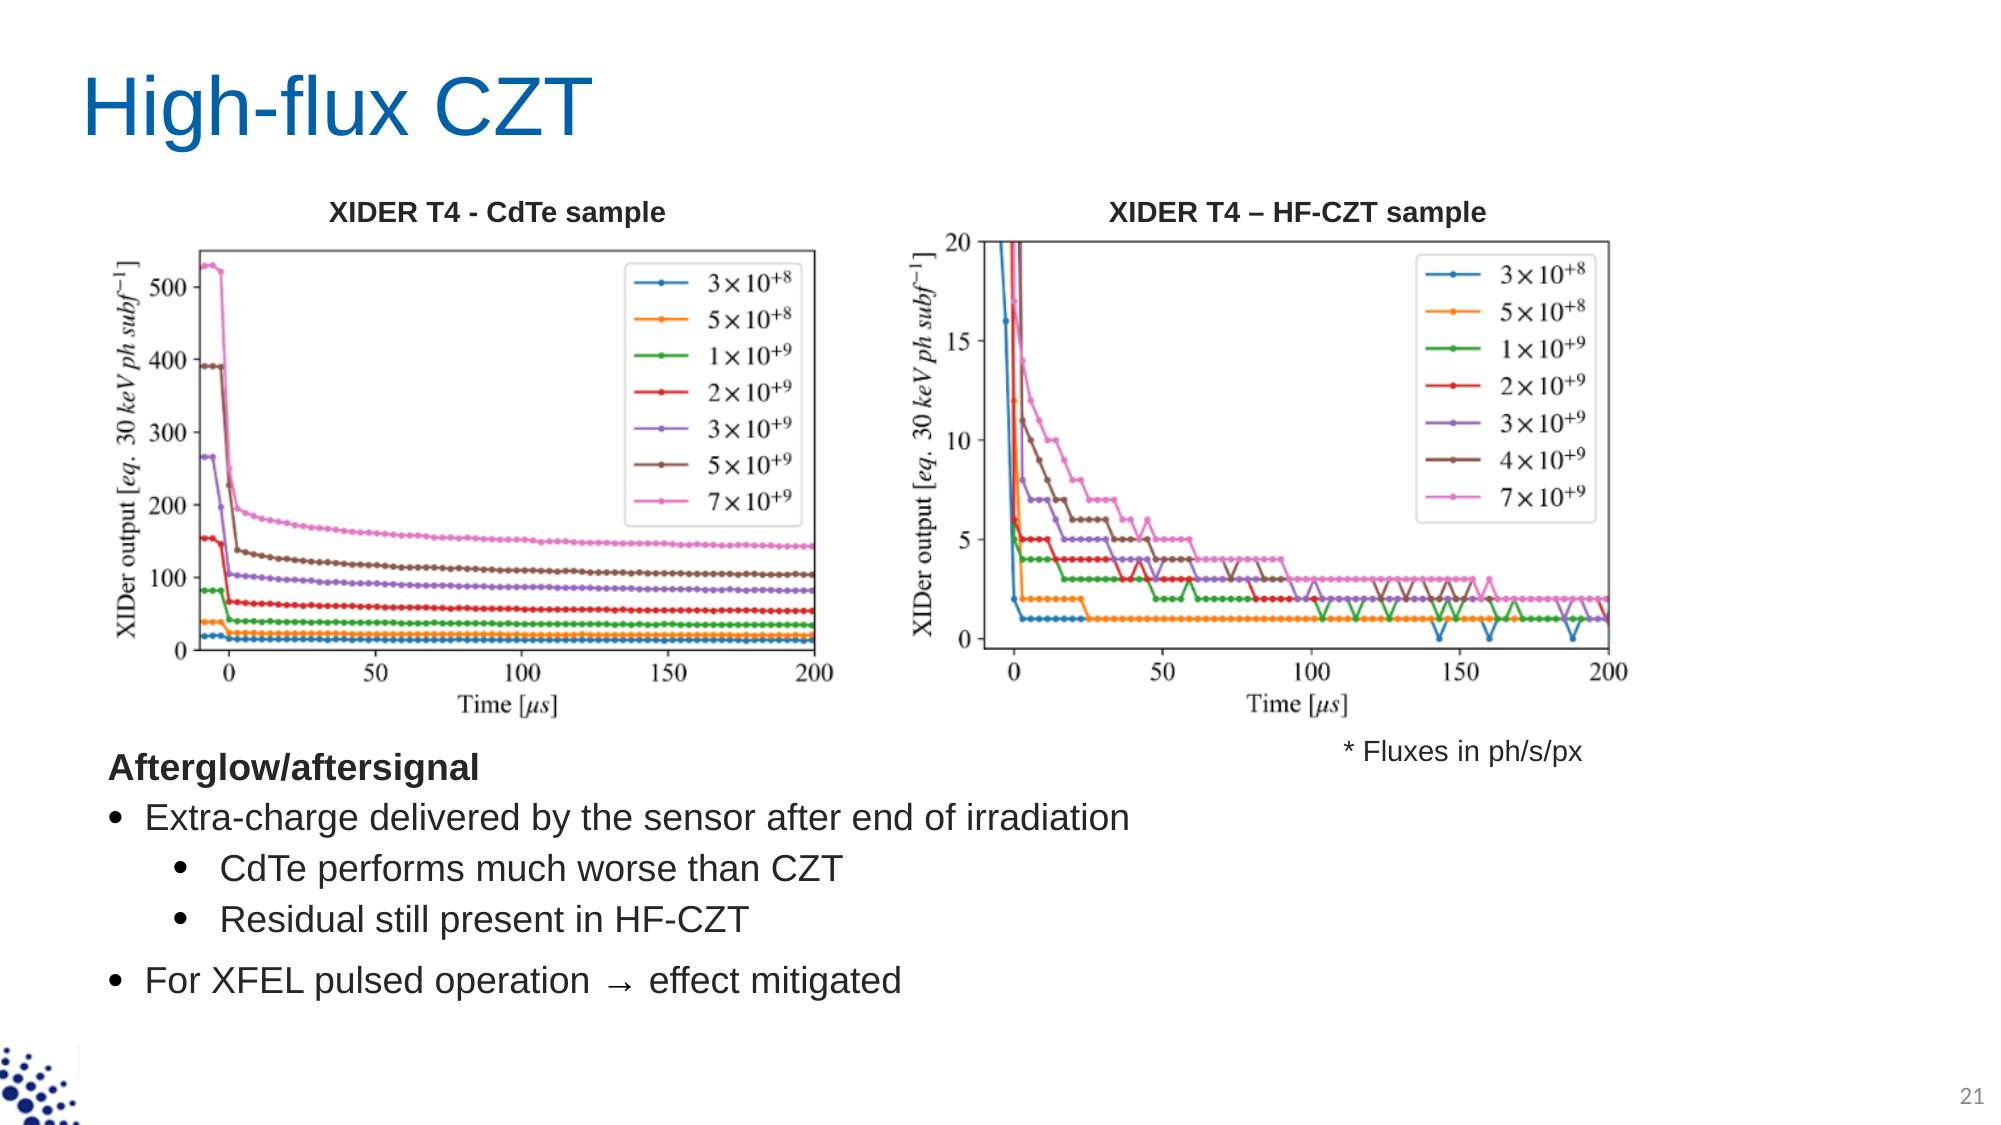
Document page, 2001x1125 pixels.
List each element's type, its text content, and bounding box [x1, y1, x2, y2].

picture [0, 0, 2001, 1125]
text_box Afterglow/aftersignal Extra-charge delivered by the sensor after end of irradiation CdTe performs much worse than CZT Residual still present in HF-CZT For XFEL pulsed operation → effect mitigated [92, 736, 1424, 1010]
text_box XIDER T4 - CdTe sample [314, 185, 682, 210]
text_box XIDER T4 – HF-CZT sample [1094, 185, 1503, 210]
text_box * Fluxes in ph/s/px [1328, 736, 1599, 775]
slide_number 21 [1550, 1065, 2000, 1125]
text_box High-flux CZT [66, 45, 610, 160]
